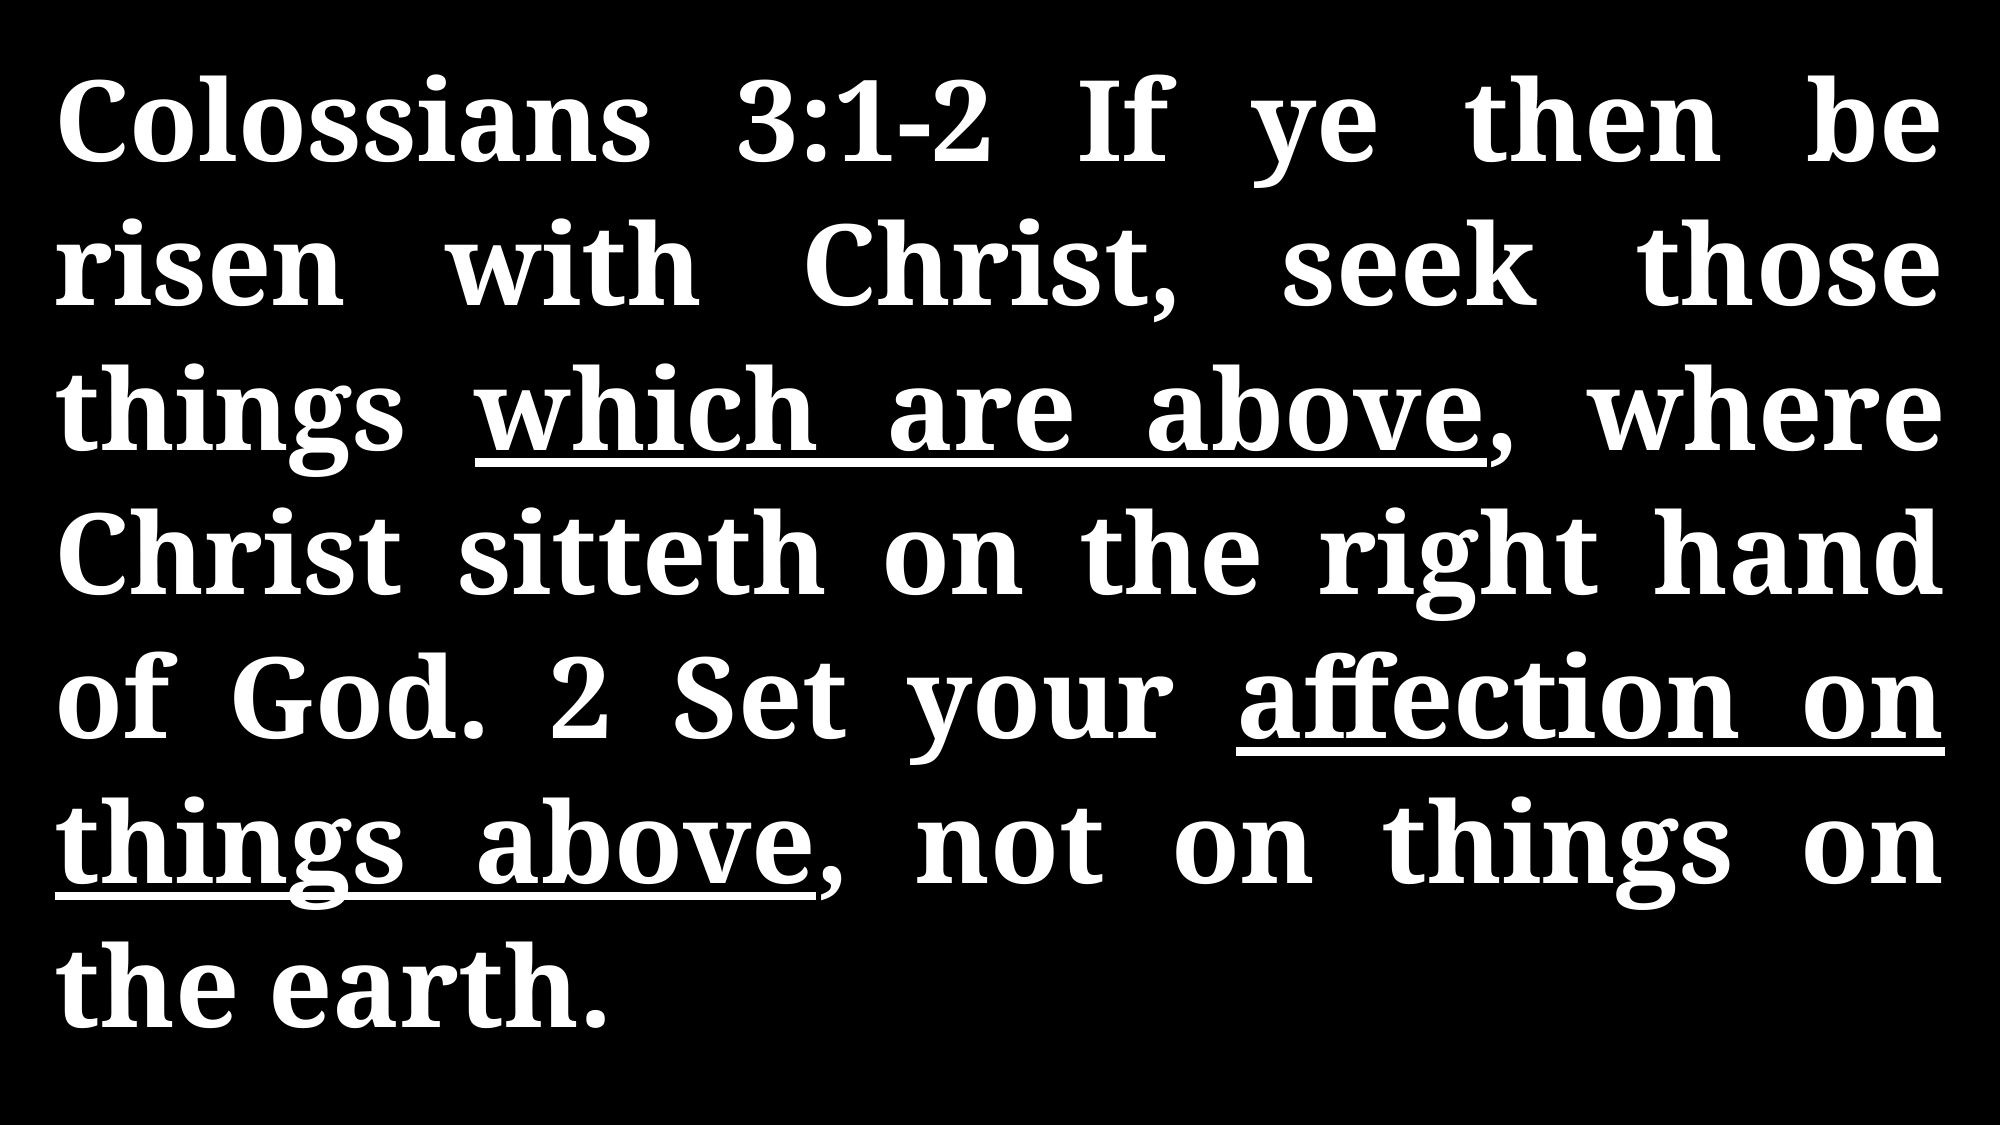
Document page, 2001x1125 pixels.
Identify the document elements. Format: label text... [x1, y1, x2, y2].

text_box Colossians 3:1-2 If ye then be risen with Christ, seek those things which are above, where Christ sitteth on the right hand of God. 2 Set your affection on things above, not on things on the earth. [39, 31, 1961, 1058]
